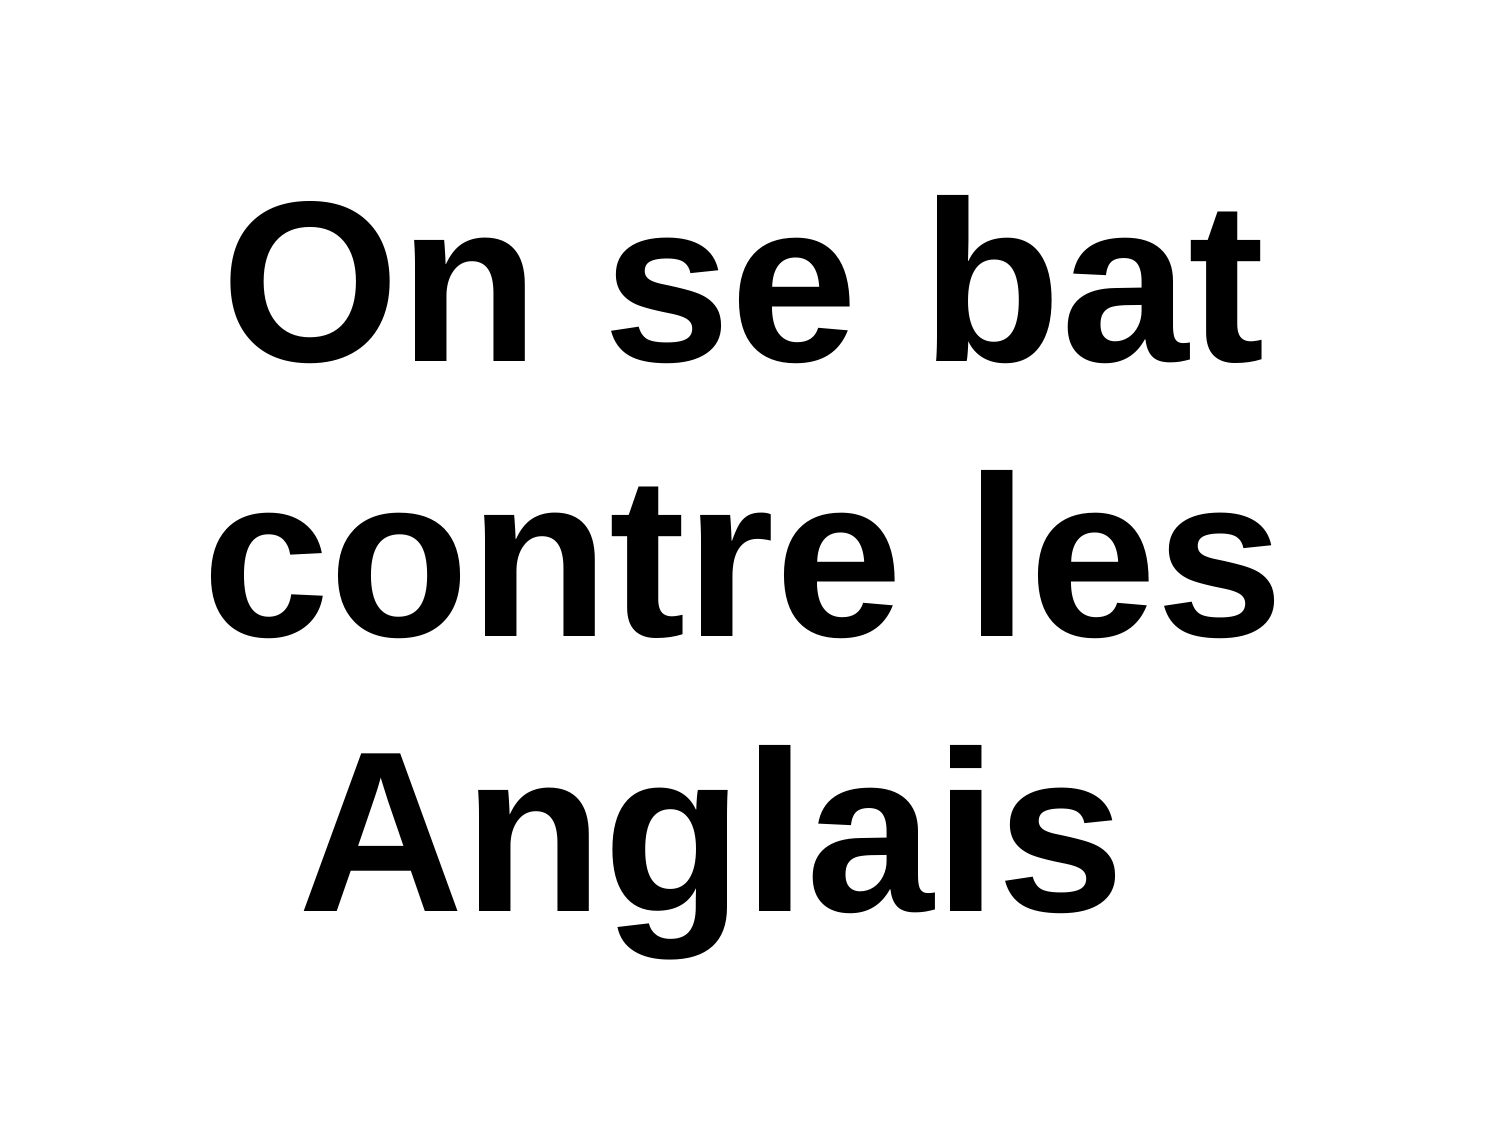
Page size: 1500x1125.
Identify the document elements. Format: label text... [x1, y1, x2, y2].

text_box On se bat contre les Anglais [41, 124, 1447, 965]
